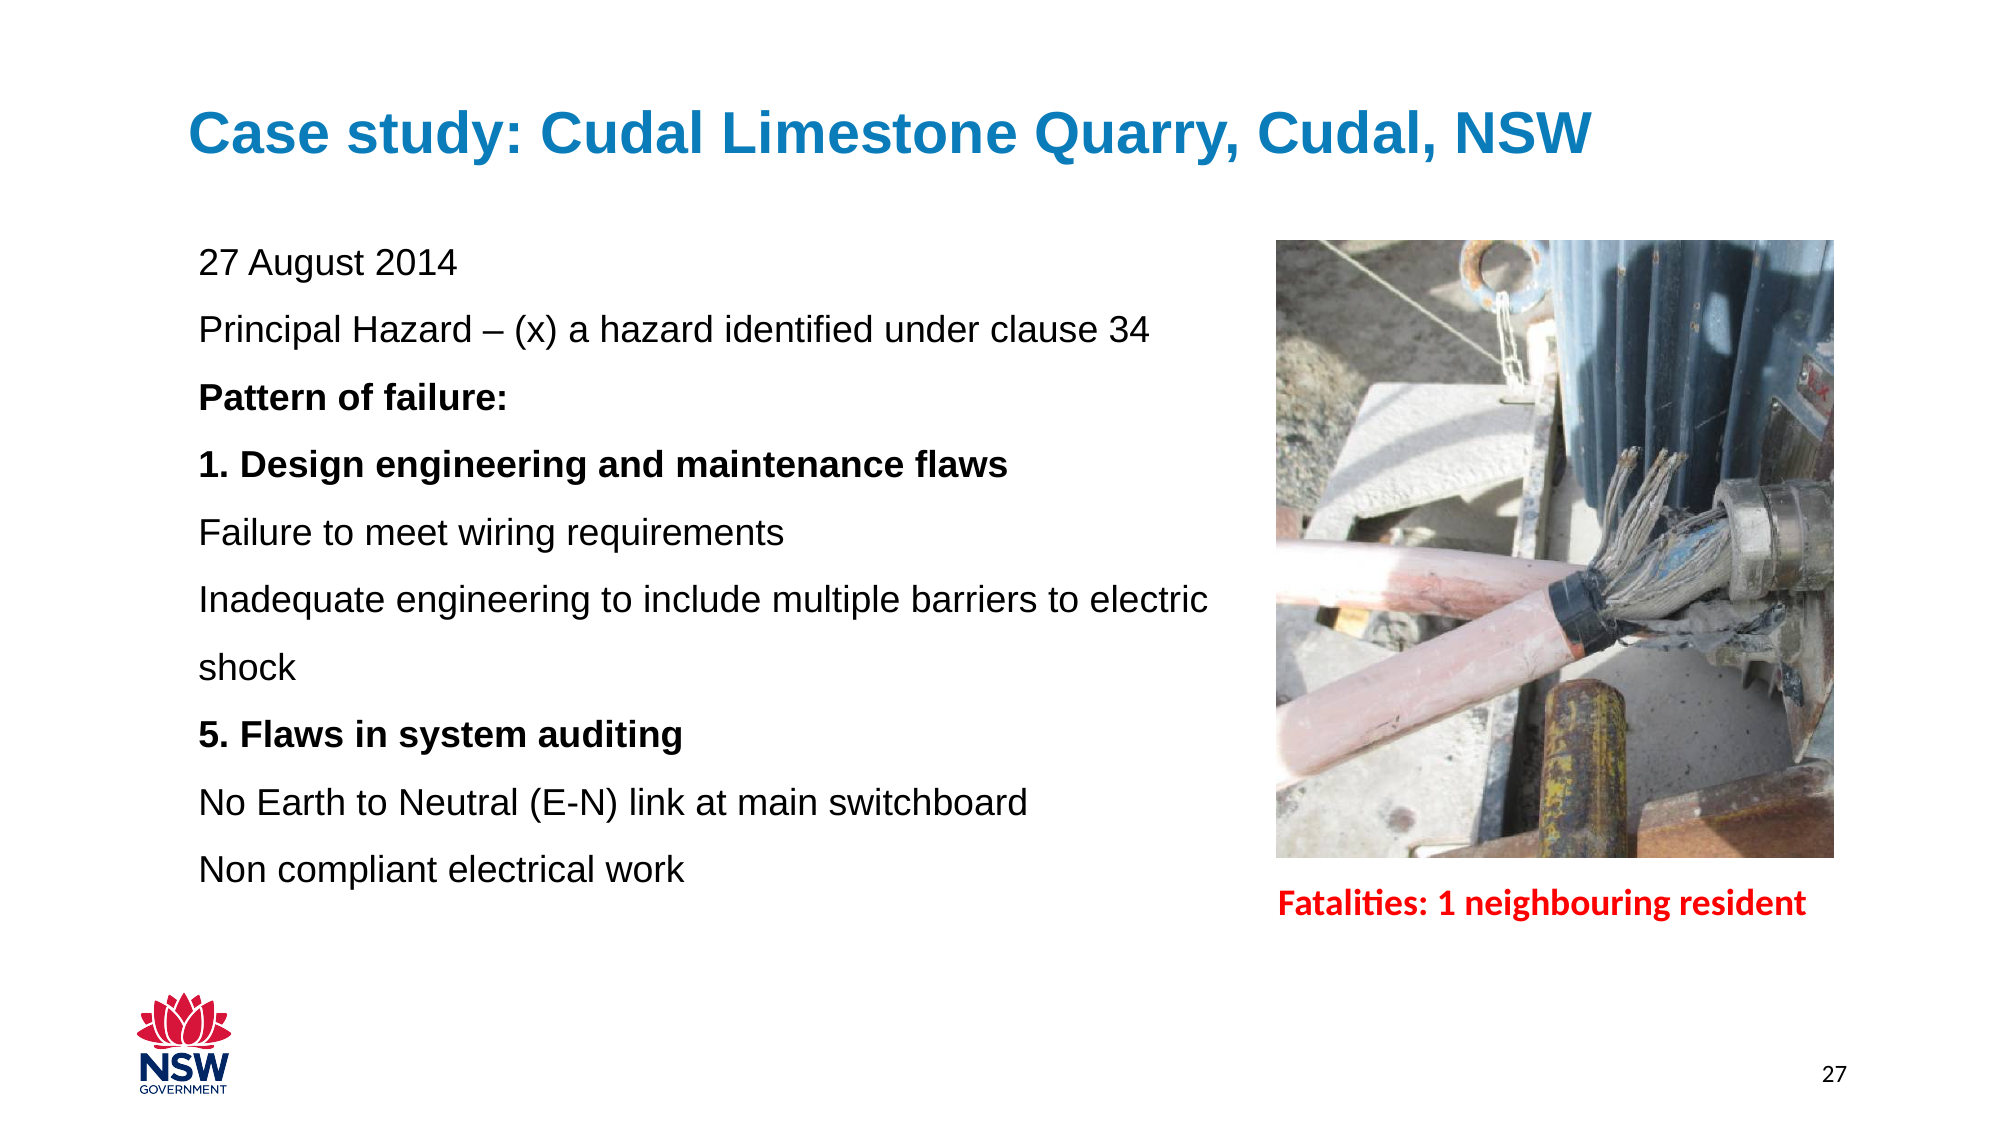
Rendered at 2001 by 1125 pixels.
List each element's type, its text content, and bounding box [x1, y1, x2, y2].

slide_number 27 [1412, 1042, 1863, 1103]
list [173, 208, 1263, 929]
text_box 27 August 2014 Principal Hazard – (x) a hazard identified under clause 34 Pattern of failure: 1. Design engineering and maintenance flaws Failure to meet wiring requirements Inadequate engineering to include multiple barriers to electric shock 5. Flaws in system auditing No Earth to Neutral (E-N) link at main switchboard Non compliant electrical work [183, 208, 1264, 898]
list [1264, 208, 1874, 929]
picture [121, 981, 252, 1111]
picture [1276, 240, 1834, 858]
text_box Fatalities: 1 neighbouring resident [1263, 871, 1855, 931]
title Case study: Cudal Limestone Quarry, Cudal, NSW [173, 93, 1874, 175]
